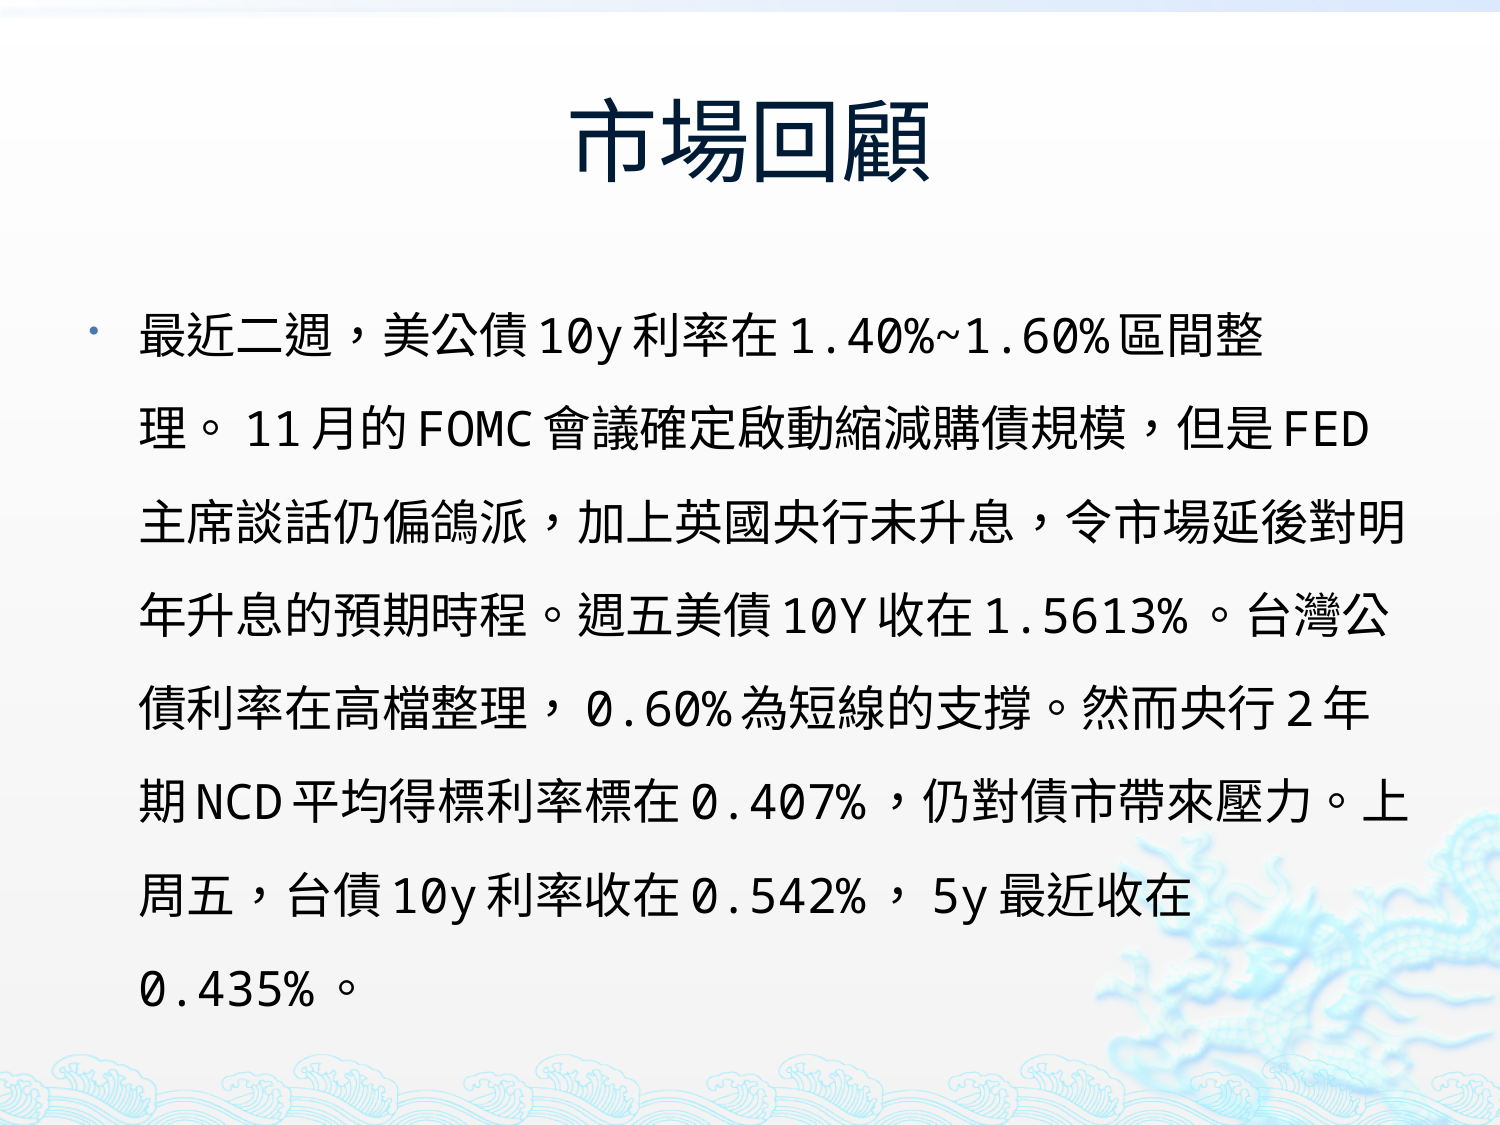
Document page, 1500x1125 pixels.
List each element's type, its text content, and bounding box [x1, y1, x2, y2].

title 市場回顧 [75, 45, 1425, 233]
list 最近二週，美公債10y利率在1.40%~1.60%區間整理。11月的FOMC會議確定啟動縮減購債規模，但是FED主席談話仍偏鴿派，加上英國央行未升息，令市場延後對明年升息的預期時程。週五美債10Y收在1.5613%。台灣公債利率在高檔整理，0.60%為短線的支撐。然而央行2年期NCD平均得標利率標在0.407%，仍對債市帶來壓力。上周五，台債10y利率收在0.542%，5y最近收在0.435%。 [75, 262, 1425, 1035]
